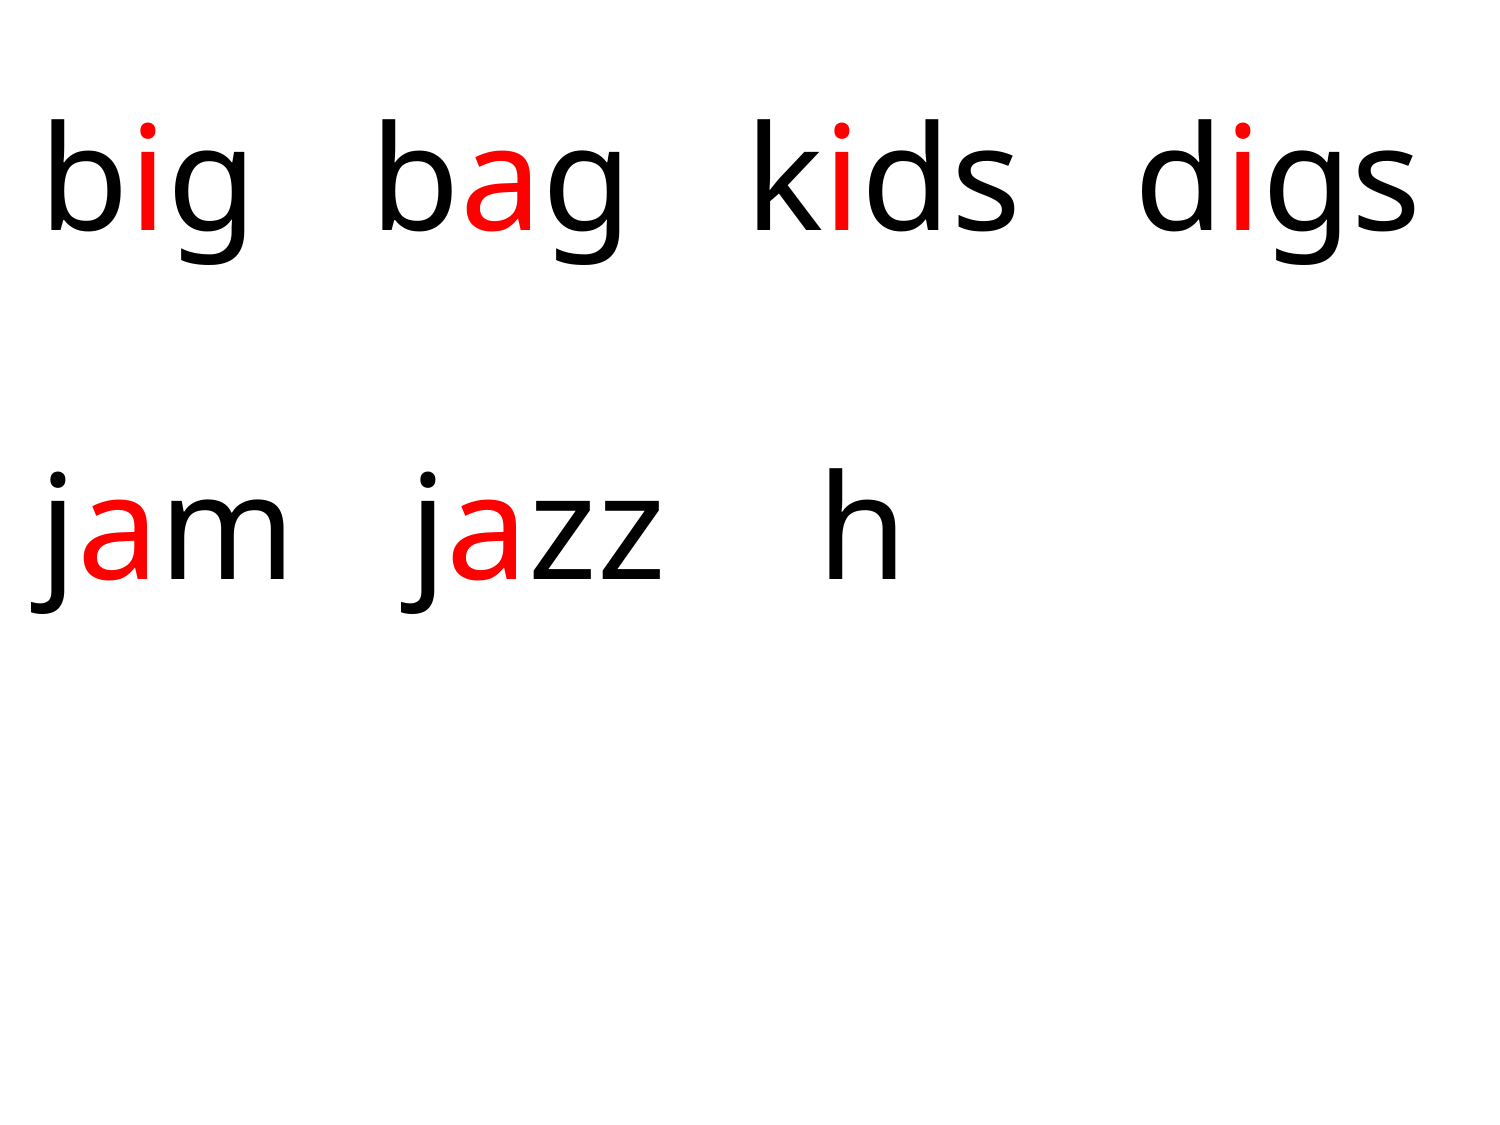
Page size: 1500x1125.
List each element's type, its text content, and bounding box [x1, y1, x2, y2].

text_box big bag kids digs jam jazz h [25, 76, 1487, 617]
